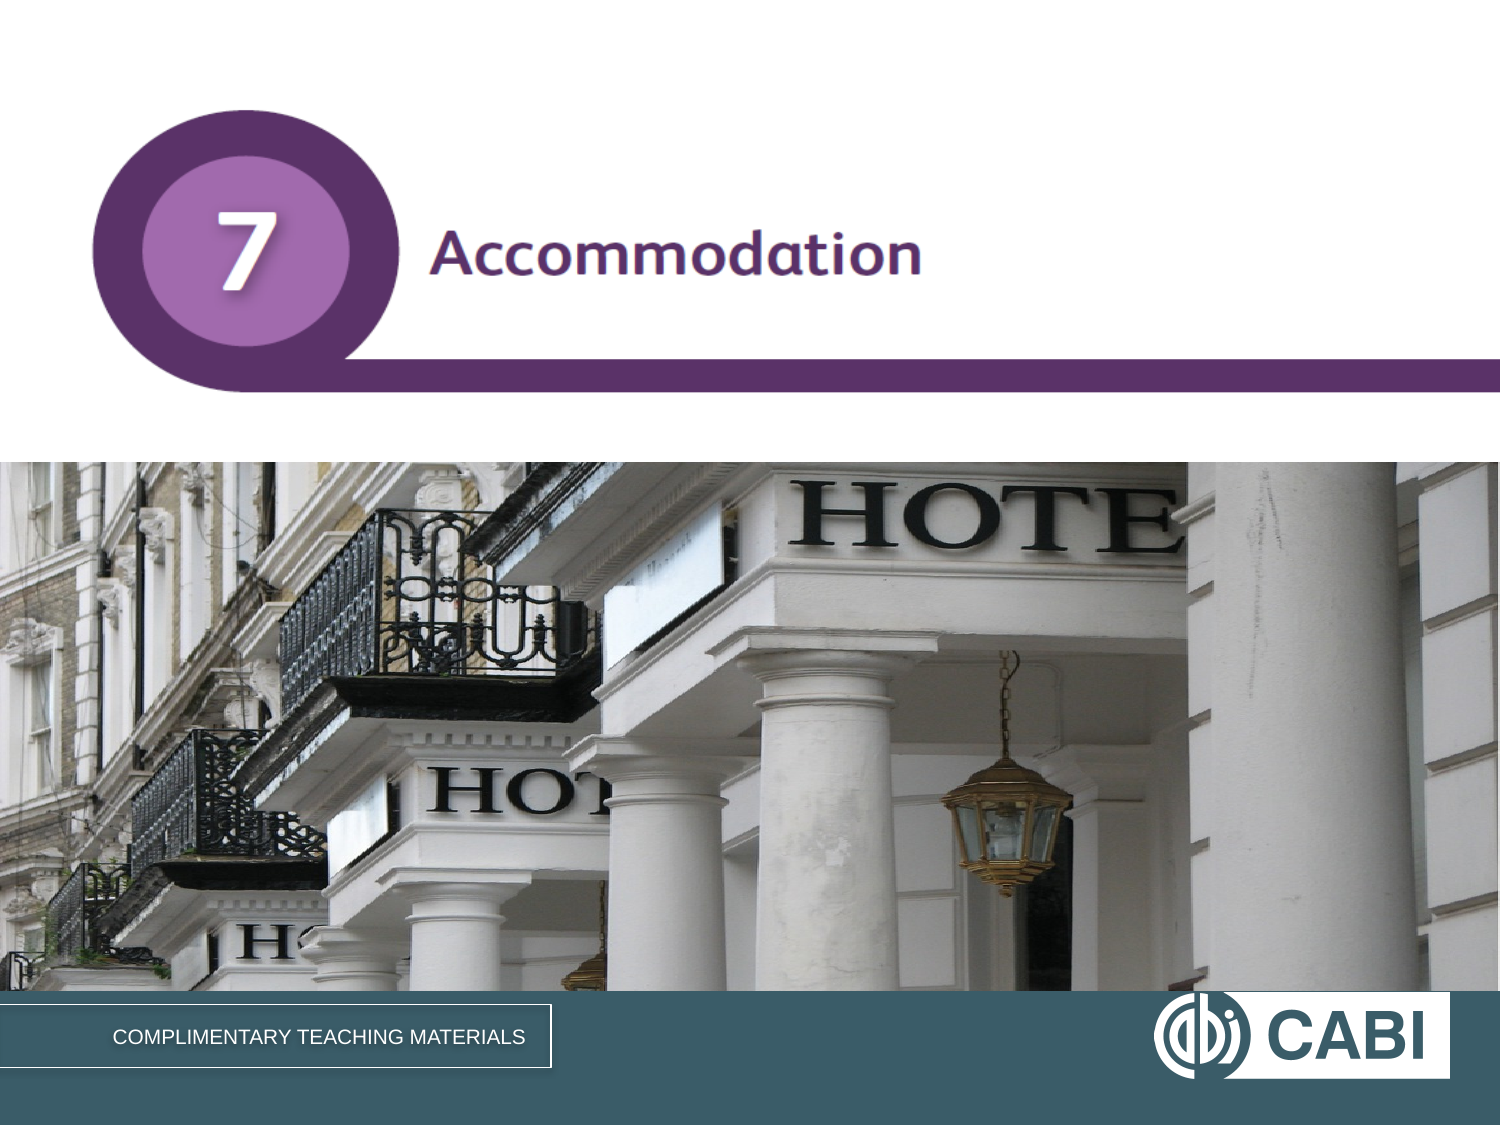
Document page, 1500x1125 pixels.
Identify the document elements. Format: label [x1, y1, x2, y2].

picture [0, 0, 1500, 991]
picture [1154, 992, 1450, 1079]
